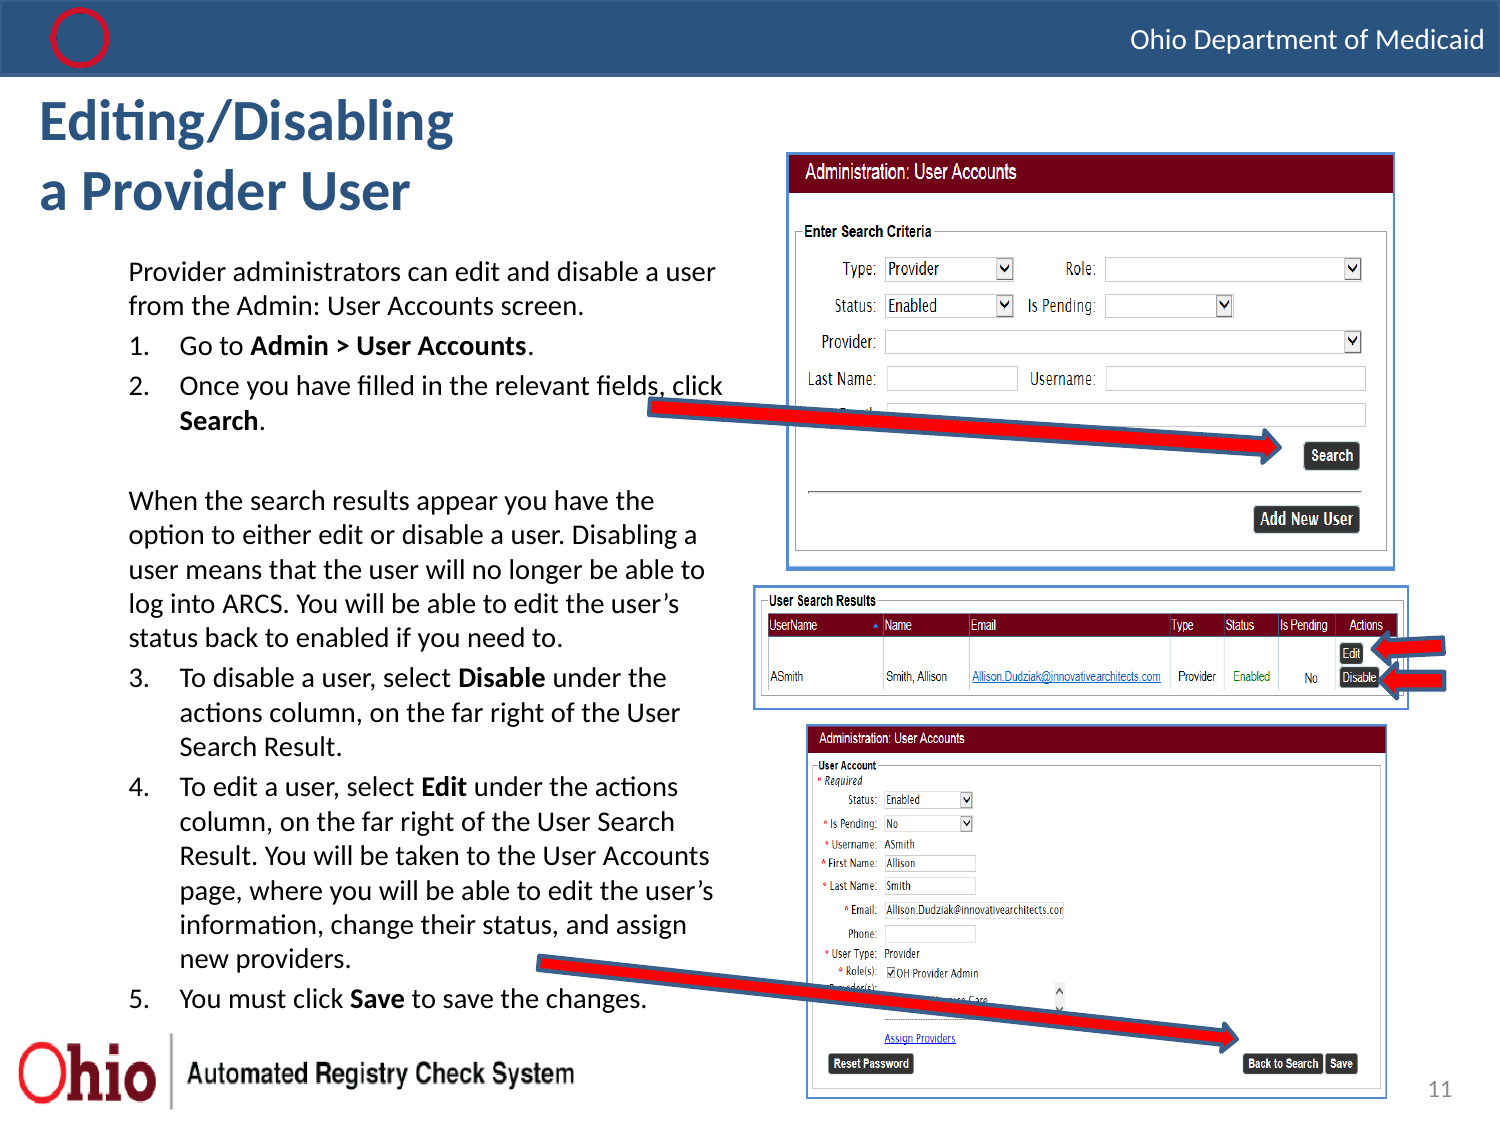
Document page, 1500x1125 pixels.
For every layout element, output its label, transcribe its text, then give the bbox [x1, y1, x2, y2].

text_box Provider administrators can edit and disable a user from the Admin: User Accounts screen. Go to Admin > User Accounts. Once you have filled in the relevant fields, click Search. When the search results appear you have the option to either edit or disable a user. Disabling a user means that the user will no longer be able to log into ARCS. You will be able to edit the user’s status back to enabled if you need to. To disable a user, select Disable under the actions column, on the far right of the User Search Result. To edit a user, select Edit under the actions column, on the far right of the User Search Result. You will be taken to the User Accounts page, where you will be able to edit the user’s information, change their status, and assign new providers. You must click Save to save the changes. [113, 245, 743, 1041]
slide_number 11 [1386, 1050, 1494, 1125]
title Editing/Disabling a Provider User [24, 75, 1450, 213]
text_box [1415, 669, 1447, 692]
text_box [535, 953, 801, 1001]
text_box [646, 396, 781, 426]
text_box [1415, 635, 1446, 658]
picture [0, 1023, 587, 1125]
picture [806, 723, 1387, 1099]
picture [50, 7, 109, 68]
picture [786, 151, 1395, 572]
picture [753, 585, 1410, 710]
